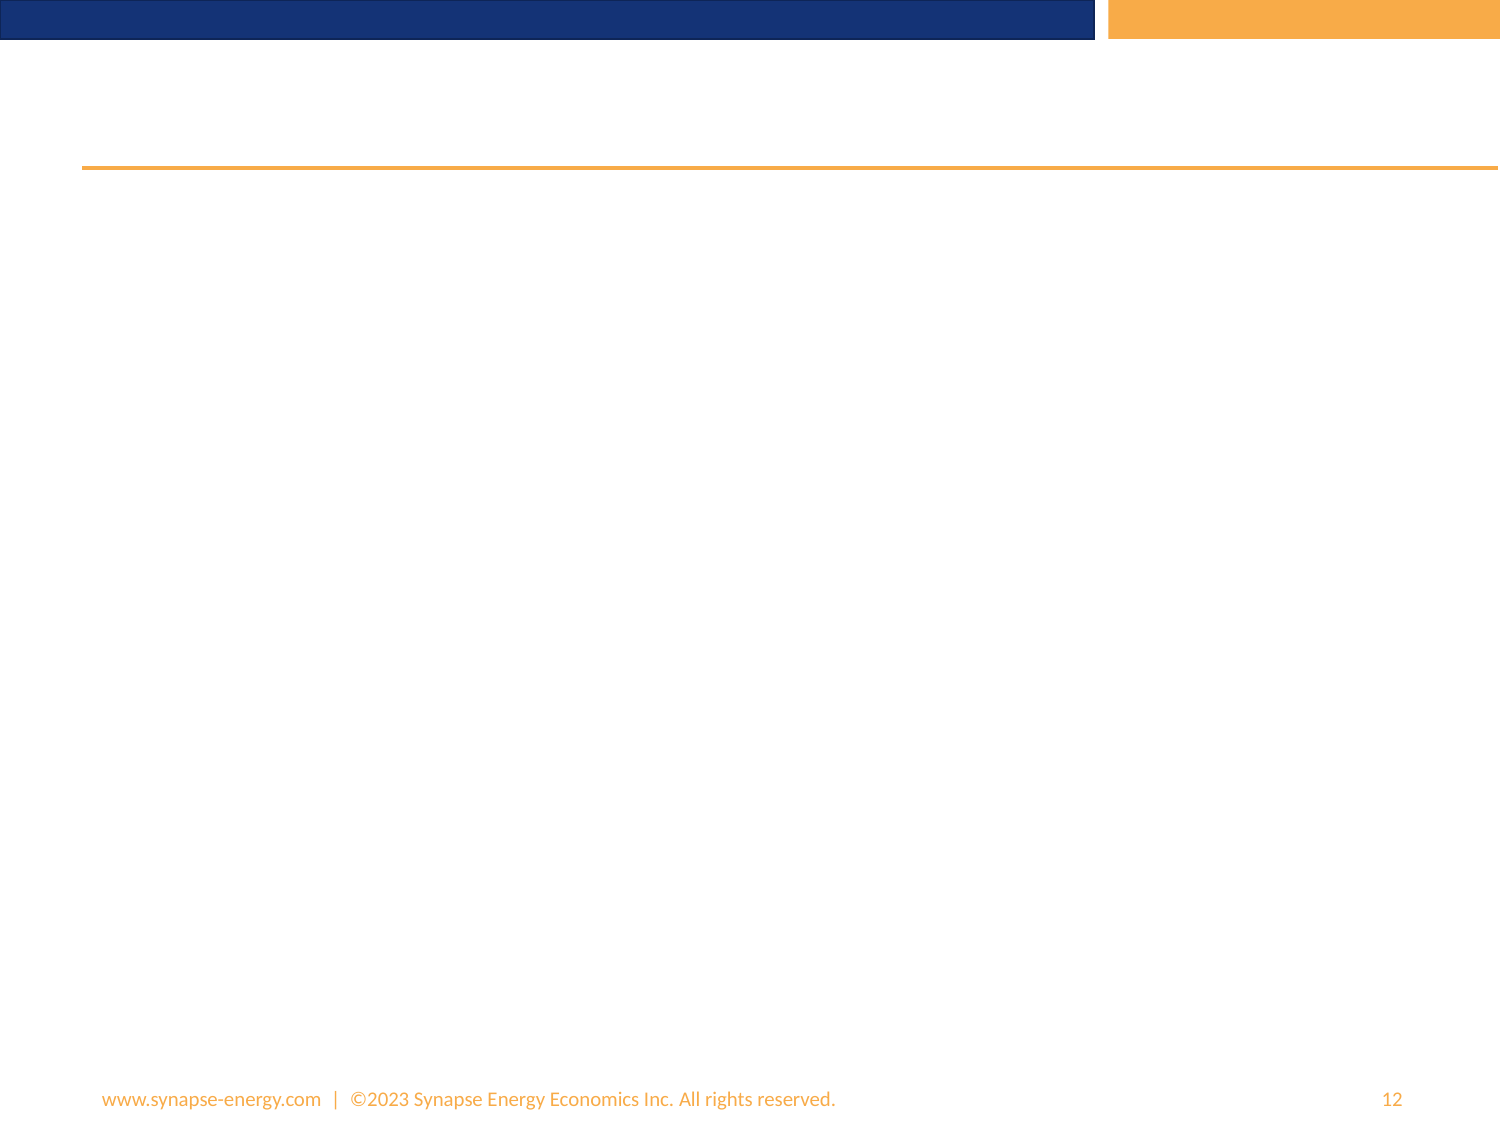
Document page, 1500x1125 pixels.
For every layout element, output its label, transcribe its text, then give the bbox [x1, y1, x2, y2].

slide_number 12 [1352, 1066, 1418, 1125]
footer www.synapse-energy.com | ©2023 Synapse Energy Economics Inc. All rights reserved. [86, 1066, 1002, 1125]
